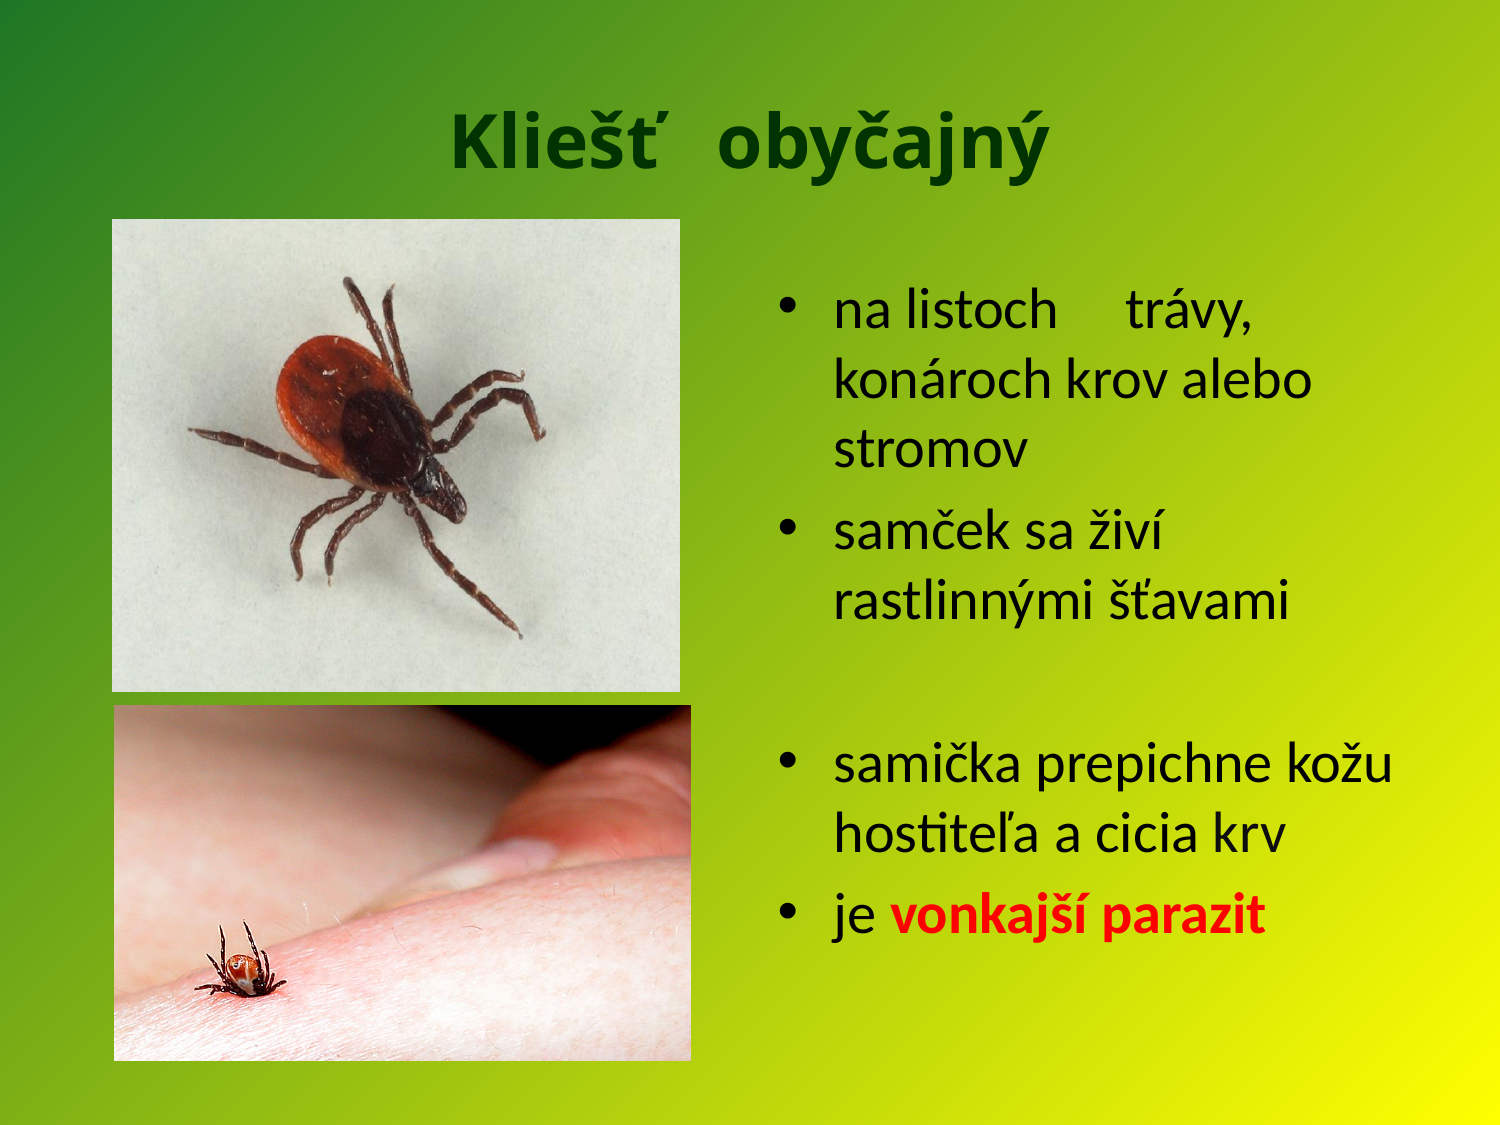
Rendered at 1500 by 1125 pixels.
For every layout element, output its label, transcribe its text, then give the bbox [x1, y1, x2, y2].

picture [114, 705, 692, 1062]
list na listoch trávy, konároch krov alebo stromov samček sa živí rastlinnými šťavami samička prepichne kožu hostiteľa a cicia krv je vonkajší parazit [762, 262, 1425, 1005]
title Kliešť obyčajný [75, 45, 1425, 233]
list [111, 219, 680, 693]
